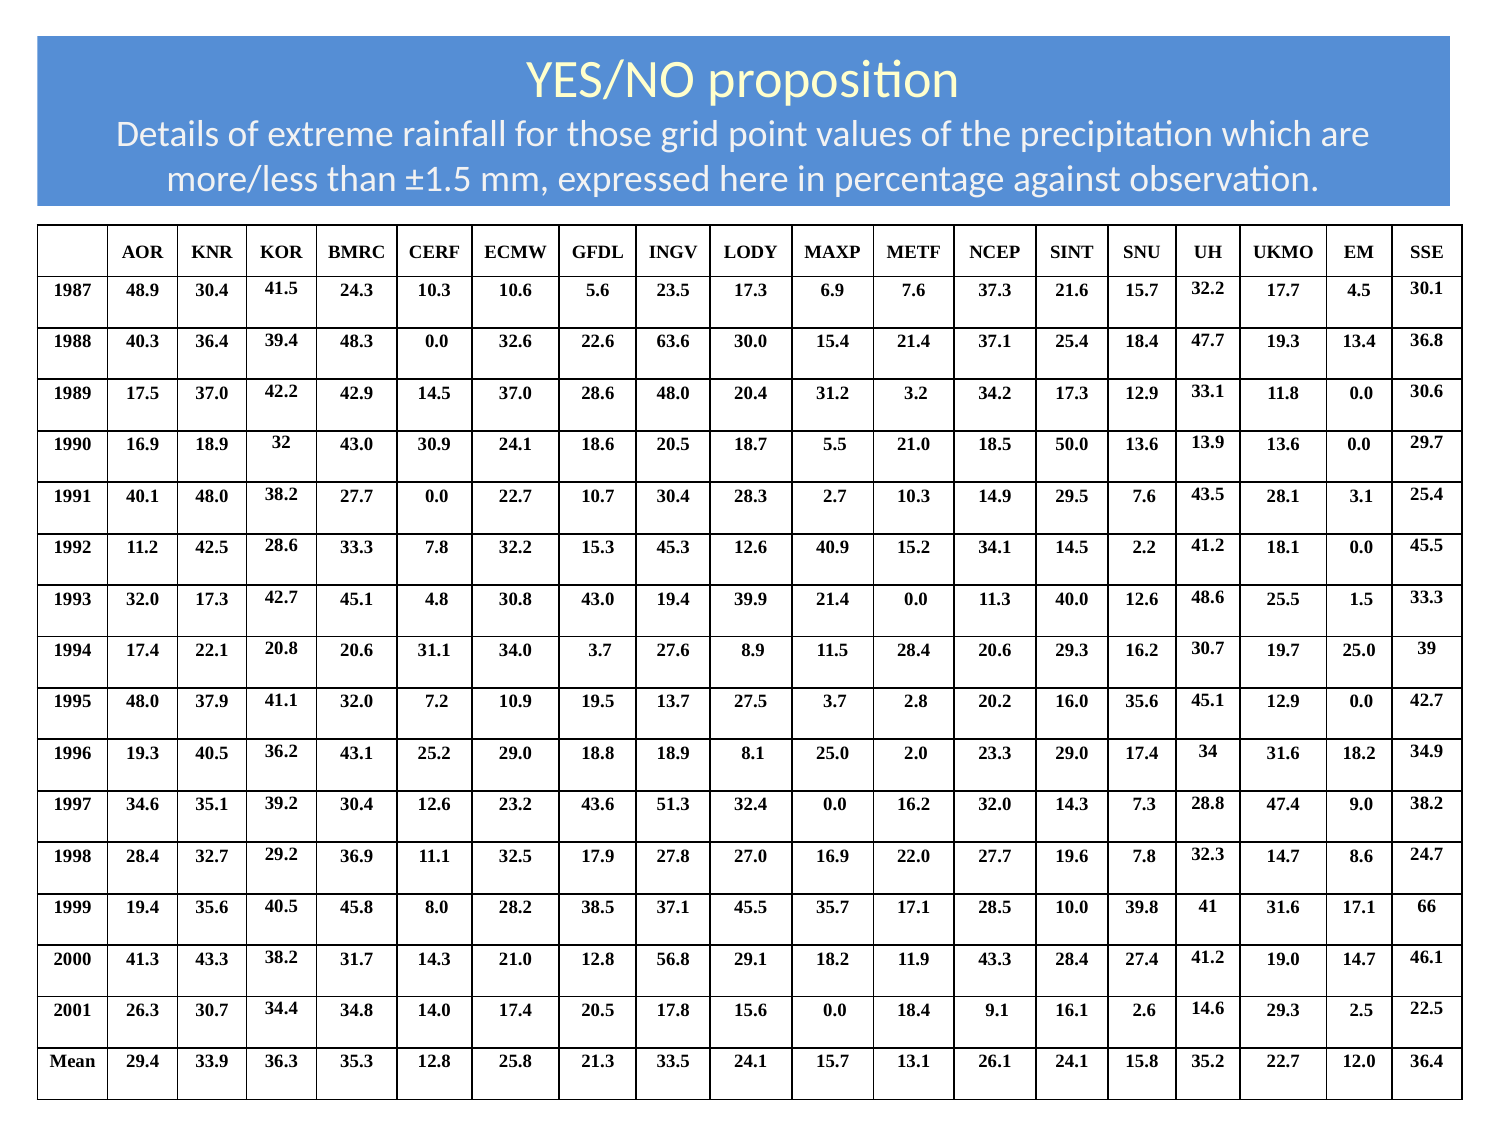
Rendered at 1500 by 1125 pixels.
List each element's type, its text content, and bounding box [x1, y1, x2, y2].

table_cell 13.6 [1241, 432, 1326, 481]
table_cell 51.3 [637, 792, 709, 841]
table_cell 15.7 [793, 1049, 873, 1099]
table_header AOR [108, 226, 177, 276]
table_cell 6.9 [793, 277, 873, 327]
table_cell 1989 [38, 380, 107, 430]
table_cell 48.0 [108, 689, 177, 738]
table_cell 48.0 [178, 483, 246, 533]
table_cell 37.3 [955, 277, 1035, 327]
table_cell 24.3 [317, 277, 396, 327]
table_cell 37.0 [178, 380, 246, 430]
table_header BMRC [317, 226, 396, 276]
table_cell 18.4 [874, 997, 953, 1047]
table_cell 4.5 [1327, 277, 1391, 327]
table_header EM [1327, 226, 1391, 276]
table_cell 20.6 [317, 637, 396, 687]
table_cell 17.4 [108, 637, 177, 687]
table_cell 31.2 [793, 380, 873, 430]
table_cell 25.2 [398, 740, 471, 790]
table_cell 8.6 [1327, 843, 1391, 893]
table_cell 13.7 [637, 689, 709, 738]
table_cell 28.3 [711, 483, 791, 533]
table_cell 37.0 [473, 380, 558, 430]
table_cell 30.0 [711, 329, 791, 378]
table_cell 30.1 [1393, 277, 1461, 327]
table_cell 3.7 [793, 689, 873, 738]
table_cell 21.6 [1037, 277, 1107, 327]
table_cell 45.5 [711, 895, 791, 944]
table_cell 1987 [38, 277, 107, 327]
table_cell 1992 [38, 535, 107, 584]
table_cell 41.2 [1177, 946, 1239, 996]
table_cell 22.0 [874, 843, 953, 893]
table_cell 42.2 [247, 380, 316, 430]
table_cell 45.8 [317, 895, 396, 944]
table_cell 2.8 [874, 689, 953, 738]
table_header KNR [178, 226, 246, 276]
table_cell 5.6 [560, 277, 635, 327]
table_cell 43.3 [955, 946, 1035, 996]
table_header KOR [247, 226, 316, 276]
table_cell 38.2 [247, 946, 316, 996]
table_header SSE [1393, 226, 1461, 276]
table_cell 31.6 [1241, 740, 1326, 790]
table_cell 38.2 [1393, 792, 1461, 841]
table_cell 17.7 [1241, 277, 1326, 327]
table_cell 1995 [38, 689, 107, 738]
table_cell 45.1 [1177, 689, 1239, 738]
table_cell 2.6 [1109, 997, 1175, 1047]
table_cell 3.1 [1327, 483, 1391, 533]
table_cell 17.4 [473, 997, 558, 1047]
table_cell 39.8 [1109, 895, 1175, 944]
table_cell 14.3 [1037, 792, 1107, 841]
table_cell 2.7 [793, 483, 873, 533]
table_cell 40.5 [178, 740, 246, 790]
table_cell 32.7 [178, 843, 246, 893]
table_cell 13.1 [874, 1049, 953, 1099]
table_cell 7.6 [874, 277, 953, 327]
table_cell 2.2 [1109, 535, 1175, 584]
table_header GFDL [560, 226, 635, 276]
table_cell 48.9 [108, 277, 177, 327]
table_cell 31.6 [1241, 895, 1326, 944]
table_cell 17.5 [108, 380, 177, 430]
table_cell 18.9 [637, 740, 709, 790]
table_cell 45.3 [637, 535, 709, 584]
table_cell 29.7 [1393, 432, 1461, 481]
table_cell 34.1 [955, 535, 1035, 584]
table_header UKMO [1241, 226, 1326, 276]
table_cell 23.5 [637, 277, 709, 327]
table_cell 25.0 [1327, 637, 1391, 687]
table_cell 0.0 [1327, 535, 1391, 584]
table_cell 18.9 [178, 432, 246, 481]
table_cell 56.8 [637, 946, 709, 996]
table_cell 45.1 [317, 586, 396, 636]
table_cell 47.4 [1241, 792, 1326, 841]
table_cell 3.7 [560, 637, 635, 687]
table_cell 1993 [38, 586, 107, 636]
table_cell 28.6 [560, 380, 635, 430]
table_cell 31.1 [398, 637, 471, 687]
table_cell 31.7 [317, 946, 396, 996]
table_cell 22.6 [560, 329, 635, 378]
table_cell 3.2 [874, 380, 953, 430]
table_cell 34.2 [955, 380, 1035, 430]
table_cell 32.0 [955, 792, 1035, 841]
table_cell 9.1 [955, 997, 1035, 1047]
text_box YES/NO proposition Details of extreme rainfall for those grid point values of the precipitation which are more/less than ±1.5 mm, expressed here in percentage against observation. [37, 36, 1450, 206]
table_cell 35.1 [178, 792, 246, 841]
table_cell 20.5 [637, 432, 709, 481]
table_cell 18.8 [560, 740, 635, 790]
table_cell 7.8 [1109, 843, 1175, 893]
table_cell 41.2 [1177, 535, 1239, 584]
table_header LODY [711, 226, 791, 276]
table_cell 17.8 [637, 997, 709, 1047]
table_cell 1988 [38, 329, 107, 378]
table_cell 38.5 [560, 895, 635, 944]
table_cell 12.8 [560, 946, 635, 996]
table_cell 14.5 [1037, 535, 1107, 584]
table_cell 34 [1177, 740, 1239, 790]
table_cell 14.5 [398, 380, 471, 430]
table_cell 7.3 [1109, 792, 1175, 841]
table_cell 17.3 [178, 586, 246, 636]
table_cell 39.4 [247, 329, 316, 378]
table_cell 25.5 [1241, 586, 1326, 636]
table_cell 28.2 [473, 895, 558, 944]
table_cell 43.6 [560, 792, 635, 841]
table_cell 33.3 [317, 535, 396, 584]
table_cell 20.5 [560, 997, 635, 1047]
table_cell 14.3 [398, 946, 471, 996]
table_cell 17.9 [560, 843, 635, 893]
table_cell 28.4 [874, 637, 953, 687]
table_cell 27.4 [1109, 946, 1175, 996]
table_cell 36.4 [1393, 1049, 1461, 1099]
table_cell 18.5 [955, 432, 1035, 481]
table_cell 41 [1177, 895, 1239, 944]
table_cell 11.8 [1241, 380, 1326, 430]
table_cell 35.6 [178, 895, 246, 944]
table_cell 15.3 [560, 535, 635, 584]
table_cell 18.2 [793, 946, 873, 996]
table_cell Mean [38, 1049, 107, 1099]
table_cell 27.8 [637, 843, 709, 893]
table_cell 36.3 [247, 1049, 316, 1099]
table_cell 12.0 [1327, 1049, 1391, 1099]
table_cell 13.4 [1327, 329, 1391, 378]
table_header INGV [637, 226, 709, 276]
table_cell 29.2 [247, 843, 316, 893]
table_cell 30.4 [178, 277, 246, 327]
table_header NCEP [955, 226, 1035, 276]
table_cell 30.8 [473, 586, 558, 636]
table_cell 42.7 [1393, 689, 1461, 738]
table_header [38, 226, 107, 276]
table_cell 2000 [38, 946, 107, 996]
table_cell 7.8 [398, 535, 471, 584]
table_cell 27.7 [955, 843, 1035, 893]
table_cell 28.1 [1241, 483, 1326, 533]
table_cell 19.3 [108, 740, 177, 790]
table_cell 24.1 [1037, 1049, 1107, 1099]
table_cell 32.2 [1177, 277, 1239, 327]
table_cell 27.7 [317, 483, 396, 533]
table_cell 11.5 [793, 637, 873, 687]
table_cell 28.4 [1037, 946, 1107, 996]
table_cell 33.5 [637, 1049, 709, 1099]
table_cell 10.7 [560, 483, 635, 533]
table_cell 18.1 [1241, 535, 1326, 584]
table_cell 12.6 [1109, 586, 1175, 636]
table_cell 16.9 [793, 843, 873, 893]
table_cell 1997 [38, 792, 107, 841]
table_cell 14.9 [955, 483, 1035, 533]
table_cell 20.4 [711, 380, 791, 430]
table_header UH [1177, 226, 1239, 276]
table_cell 40.0 [1037, 586, 1107, 636]
table_header ECMW [473, 226, 558, 276]
table_cell 48.6 [1177, 586, 1239, 636]
table_cell 11.9 [874, 946, 953, 996]
table_cell 40.9 [793, 535, 873, 584]
table_cell 37.9 [178, 689, 246, 738]
table_cell 33.9 [178, 1049, 246, 1099]
table_cell 10.0 [1037, 895, 1107, 944]
table_cell 23.2 [473, 792, 558, 841]
table_cell 7.2 [398, 689, 471, 738]
table_cell 12.6 [711, 535, 791, 584]
table_cell 11.2 [108, 535, 177, 584]
table_cell 4.8 [398, 586, 471, 636]
table_cell 39.9 [711, 586, 791, 636]
table_cell 27.5 [711, 689, 791, 738]
table_cell 24.1 [711, 1049, 791, 1099]
table_cell 43.5 [1177, 483, 1239, 533]
table_cell 5.5 [793, 432, 873, 481]
table_cell 24.7 [1393, 843, 1461, 893]
table_header CERF [398, 226, 471, 276]
table_cell 19.4 [637, 586, 709, 636]
table_cell 19.3 [1241, 329, 1326, 378]
table_cell 34.9 [1393, 740, 1461, 790]
table_cell 13.6 [1109, 432, 1175, 481]
table_cell 21.0 [473, 946, 558, 996]
table_cell 22.7 [1241, 1049, 1326, 1099]
table_cell 34.6 [108, 792, 177, 841]
table_cell 2.0 [874, 740, 953, 790]
table_header METF [874, 226, 953, 276]
table_cell 48.3 [317, 329, 396, 378]
table_cell 12.9 [1109, 380, 1175, 430]
table_cell 16.0 [1037, 689, 1107, 738]
table_cell 32.0 [317, 689, 396, 738]
table_cell 28.4 [108, 843, 177, 893]
table_cell 19.6 [1037, 843, 1107, 893]
table_cell 16.9 [108, 432, 177, 481]
table_cell 40.5 [247, 895, 316, 944]
table_cell 0.0 [398, 329, 471, 378]
table_cell 27.6 [637, 637, 709, 687]
table_cell 30.4 [317, 792, 396, 841]
table_cell 34.8 [317, 997, 396, 1047]
table_cell 23.3 [955, 740, 1035, 790]
table_cell 43.0 [317, 432, 396, 481]
table_cell 41.3 [108, 946, 177, 996]
table_cell 50.0 [1037, 432, 1107, 481]
table_cell 43.1 [317, 740, 396, 790]
table_cell 20.2 [955, 689, 1035, 738]
table_header SNU [1109, 226, 1175, 276]
table_cell 16.2 [1109, 637, 1175, 687]
table_cell 29.0 [473, 740, 558, 790]
table_cell 41.1 [247, 689, 316, 738]
table_cell 43.0 [560, 586, 635, 636]
table_cell 10.6 [473, 277, 558, 327]
table_cell 10.9 [473, 689, 558, 738]
table_cell 30.7 [1177, 637, 1239, 687]
table_cell 40.1 [108, 483, 177, 533]
table_cell 11.3 [955, 586, 1035, 636]
table_cell 25.8 [473, 1049, 558, 1099]
table_cell 36.9 [317, 843, 396, 893]
table_cell 33.1 [1177, 380, 1239, 430]
table_cell 40.3 [108, 329, 177, 378]
table_cell 32.5 [473, 843, 558, 893]
table_cell 15.7 [1109, 277, 1175, 327]
table_cell 45.5 [1393, 535, 1461, 584]
table_cell 32.6 [473, 329, 558, 378]
table_cell 48.0 [637, 380, 709, 430]
table_cell 1991 [38, 483, 107, 533]
table_cell 46.1 [1393, 946, 1461, 996]
table_cell 10.3 [874, 483, 953, 533]
table_cell 17.3 [711, 277, 791, 327]
table_cell 29.0 [1037, 740, 1107, 790]
table_cell 15.6 [711, 997, 791, 1047]
table_cell 33.3 [1393, 586, 1461, 636]
table_cell 39 [1393, 637, 1461, 687]
table_cell 25.4 [1037, 329, 1107, 378]
table_cell 20.8 [247, 637, 316, 687]
table_cell 15.8 [1109, 1049, 1175, 1099]
table_cell 18.7 [711, 432, 791, 481]
table_cell 16.1 [1037, 997, 1107, 1047]
table_cell 42.5 [178, 535, 246, 584]
table_cell 15.2 [874, 535, 953, 584]
table_cell 30.9 [398, 432, 471, 481]
table_cell 35.6 [1109, 689, 1175, 738]
table_cell 0.0 [1327, 689, 1391, 738]
table_cell 42.7 [247, 586, 316, 636]
table_cell 34.4 [247, 997, 316, 1047]
table_cell 18.6 [560, 432, 635, 481]
table_cell 1996 [38, 740, 107, 790]
table_cell 28.6 [247, 535, 316, 584]
table_cell 35.2 [1177, 1049, 1239, 1099]
table_cell 17.4 [1109, 740, 1175, 790]
table_cell 1.5 [1327, 586, 1391, 636]
table_cell 12.9 [1241, 689, 1326, 738]
table_cell 17.1 [1327, 895, 1391, 944]
table_cell 63.6 [637, 329, 709, 378]
table_cell 21.4 [793, 586, 873, 636]
table_cell 43.3 [178, 946, 246, 996]
table_cell 36.4 [178, 329, 246, 378]
table_cell 32.3 [1177, 843, 1239, 893]
table_cell 35.3 [317, 1049, 396, 1099]
table_cell 19.4 [108, 895, 177, 944]
table_cell 28.8 [1177, 792, 1239, 841]
table_cell 21.3 [560, 1049, 635, 1099]
table_cell 29.5 [1037, 483, 1107, 533]
table_cell 32.2 [473, 535, 558, 584]
table_cell 0.0 [1327, 432, 1391, 481]
table_cell 12.8 [398, 1049, 471, 1099]
table_cell 0.0 [793, 997, 873, 1047]
table_cell 19.0 [1241, 946, 1326, 996]
table_cell 9.0 [1327, 792, 1391, 841]
table_cell 20.6 [955, 637, 1035, 687]
table_cell 41.5 [247, 277, 316, 327]
table_cell 29.1 [711, 946, 791, 996]
table_cell 0.0 [793, 792, 873, 841]
table_cell 37.1 [637, 895, 709, 944]
table_cell 22.1 [178, 637, 246, 687]
table_cell 17.3 [1037, 380, 1107, 430]
table_cell 14.7 [1327, 946, 1391, 996]
table_cell 1994 [38, 637, 107, 687]
table_cell 35.7 [793, 895, 873, 944]
table_cell 8.9 [711, 637, 791, 687]
table_cell 29.4 [108, 1049, 177, 1099]
table_cell 15.4 [793, 329, 873, 378]
table_cell 19.7 [1241, 637, 1326, 687]
table_cell 11.1 [398, 843, 471, 893]
table_cell 14.0 [398, 997, 471, 1047]
table_cell 0.0 [1327, 380, 1391, 430]
table_cell 12.6 [398, 792, 471, 841]
table_cell 30.7 [178, 997, 246, 1047]
table_cell 39.2 [247, 792, 316, 841]
table_cell 26.1 [955, 1049, 1035, 1099]
table_cell 19.5 [560, 689, 635, 738]
table_cell 8.0 [398, 895, 471, 944]
table_cell 29.3 [1241, 997, 1326, 1047]
table_cell 0.0 [398, 483, 471, 533]
table_cell 0.0 [874, 586, 953, 636]
table_cell 8.1 [711, 740, 791, 790]
table_header MAXP [793, 226, 873, 276]
table_cell 29.3 [1037, 637, 1107, 687]
table_cell 18.2 [1327, 740, 1391, 790]
table_cell 27.0 [711, 843, 791, 893]
table_cell 22.7 [473, 483, 558, 533]
table_cell 1998 [38, 843, 107, 893]
table_cell 2.5 [1327, 997, 1391, 1047]
table_cell 25.0 [793, 740, 873, 790]
table_cell 37.1 [955, 329, 1035, 378]
table_cell 36.8 [1393, 329, 1461, 378]
table_cell 32 [247, 432, 316, 481]
table_cell 32.4 [711, 792, 791, 841]
table_cell 66 [1393, 895, 1461, 944]
table_cell 7.6 [1109, 483, 1175, 533]
table_cell 18.4 [1109, 329, 1175, 378]
table_cell 21.0 [874, 432, 953, 481]
table_cell 25.4 [1393, 483, 1461, 533]
table_cell 1999 [38, 895, 107, 944]
table_cell 14.6 [1177, 997, 1239, 1047]
table_cell 1990 [38, 432, 107, 481]
table_cell 30.6 [1393, 380, 1461, 430]
table_cell 38.2 [247, 483, 316, 533]
table_cell 24.1 [473, 432, 558, 481]
table_cell 16.2 [874, 792, 953, 841]
table_cell 34.0 [473, 637, 558, 687]
table_cell 13.9 [1177, 432, 1239, 481]
table_cell 14.7 [1241, 843, 1326, 893]
table_cell 21.4 [874, 329, 953, 378]
table_cell 17.1 [874, 895, 953, 944]
table_cell 22.5 [1393, 997, 1461, 1047]
table_cell 28.5 [955, 895, 1035, 944]
table_cell 36.2 [247, 740, 316, 790]
table_cell 47.7 [1177, 329, 1239, 378]
table_cell 10.3 [398, 277, 471, 327]
table_cell 26.3 [108, 997, 177, 1047]
table_header SINT [1037, 226, 1107, 276]
table_cell 42.9 [317, 380, 396, 430]
table_cell 30.4 [637, 483, 709, 533]
table_cell 32.0 [108, 586, 177, 636]
table_cell 2001 [38, 997, 107, 1047]
